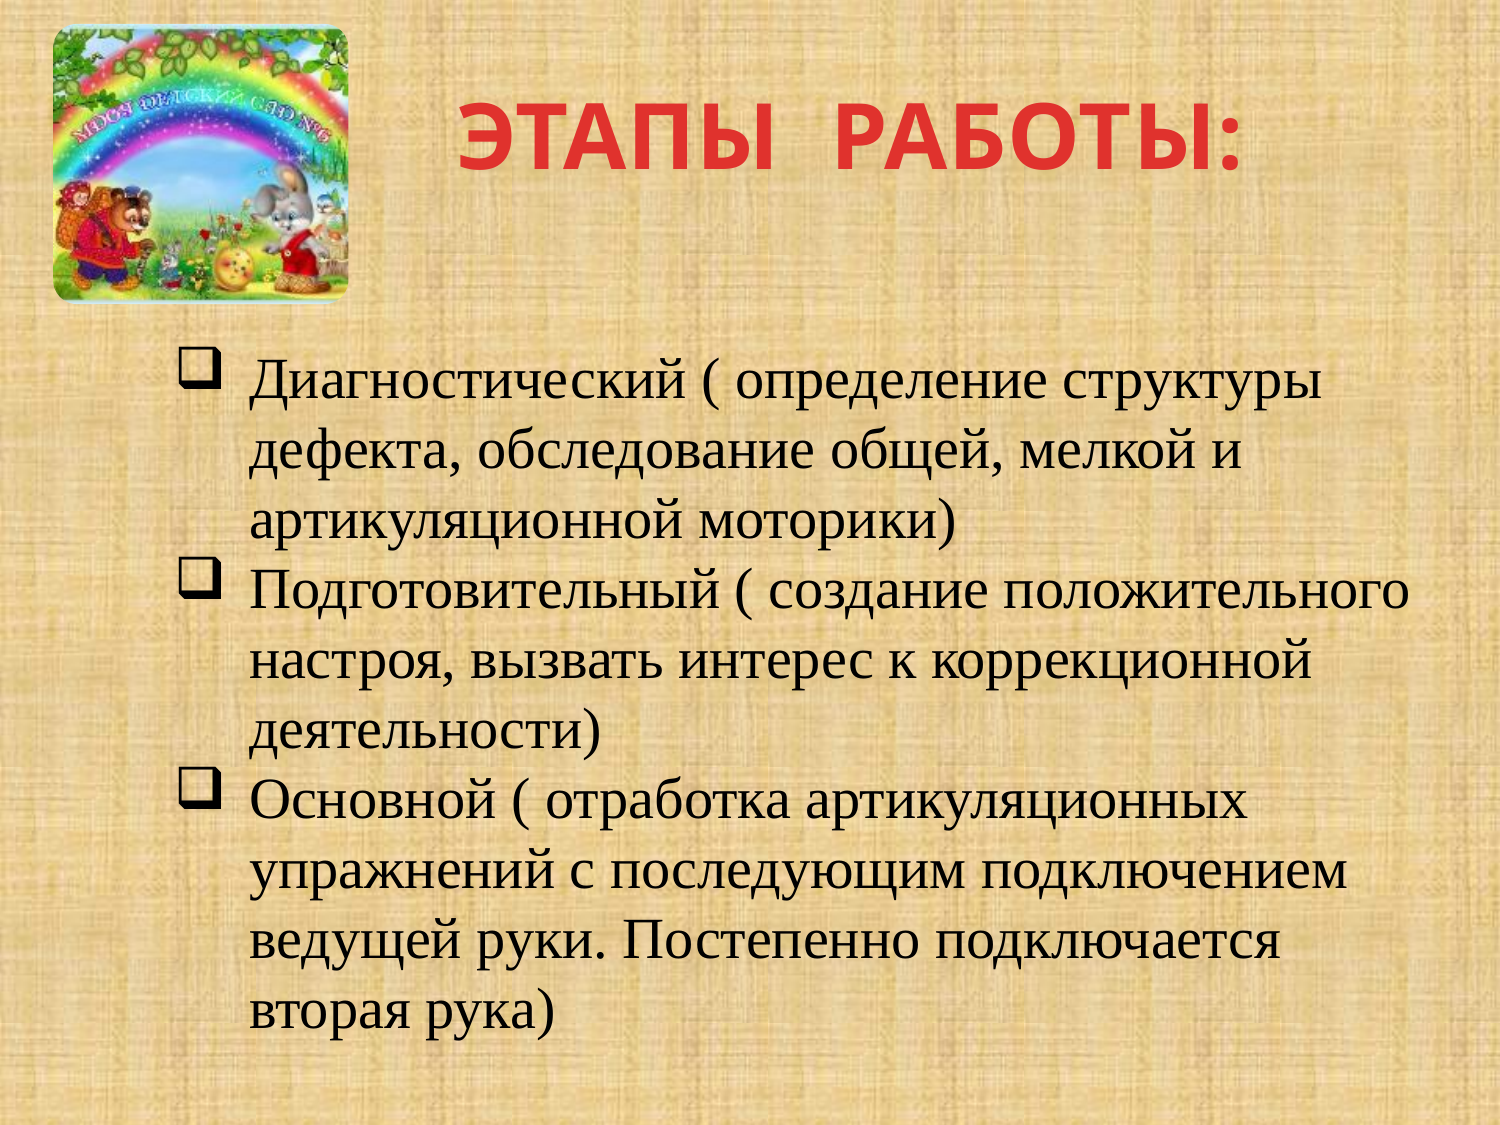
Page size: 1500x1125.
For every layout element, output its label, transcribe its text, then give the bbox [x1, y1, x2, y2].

title ЭТАПЫ РАБОТЫ: [352, 50, 1447, 215]
picture [0, 0, 1500, 1125]
text_box Диагностический ( определение структуры дефекта, обследование общей, мелкой и артикуляционной моторики) Подготовительный ( создание положительного настроя, вызвать интерес к коррекционной деятельности) Основной ( отработка артикуляционных упражнений с последующим подключением ведущей руки. Постепенно подключается вторая рука) [159, 333, 1437, 1048]
